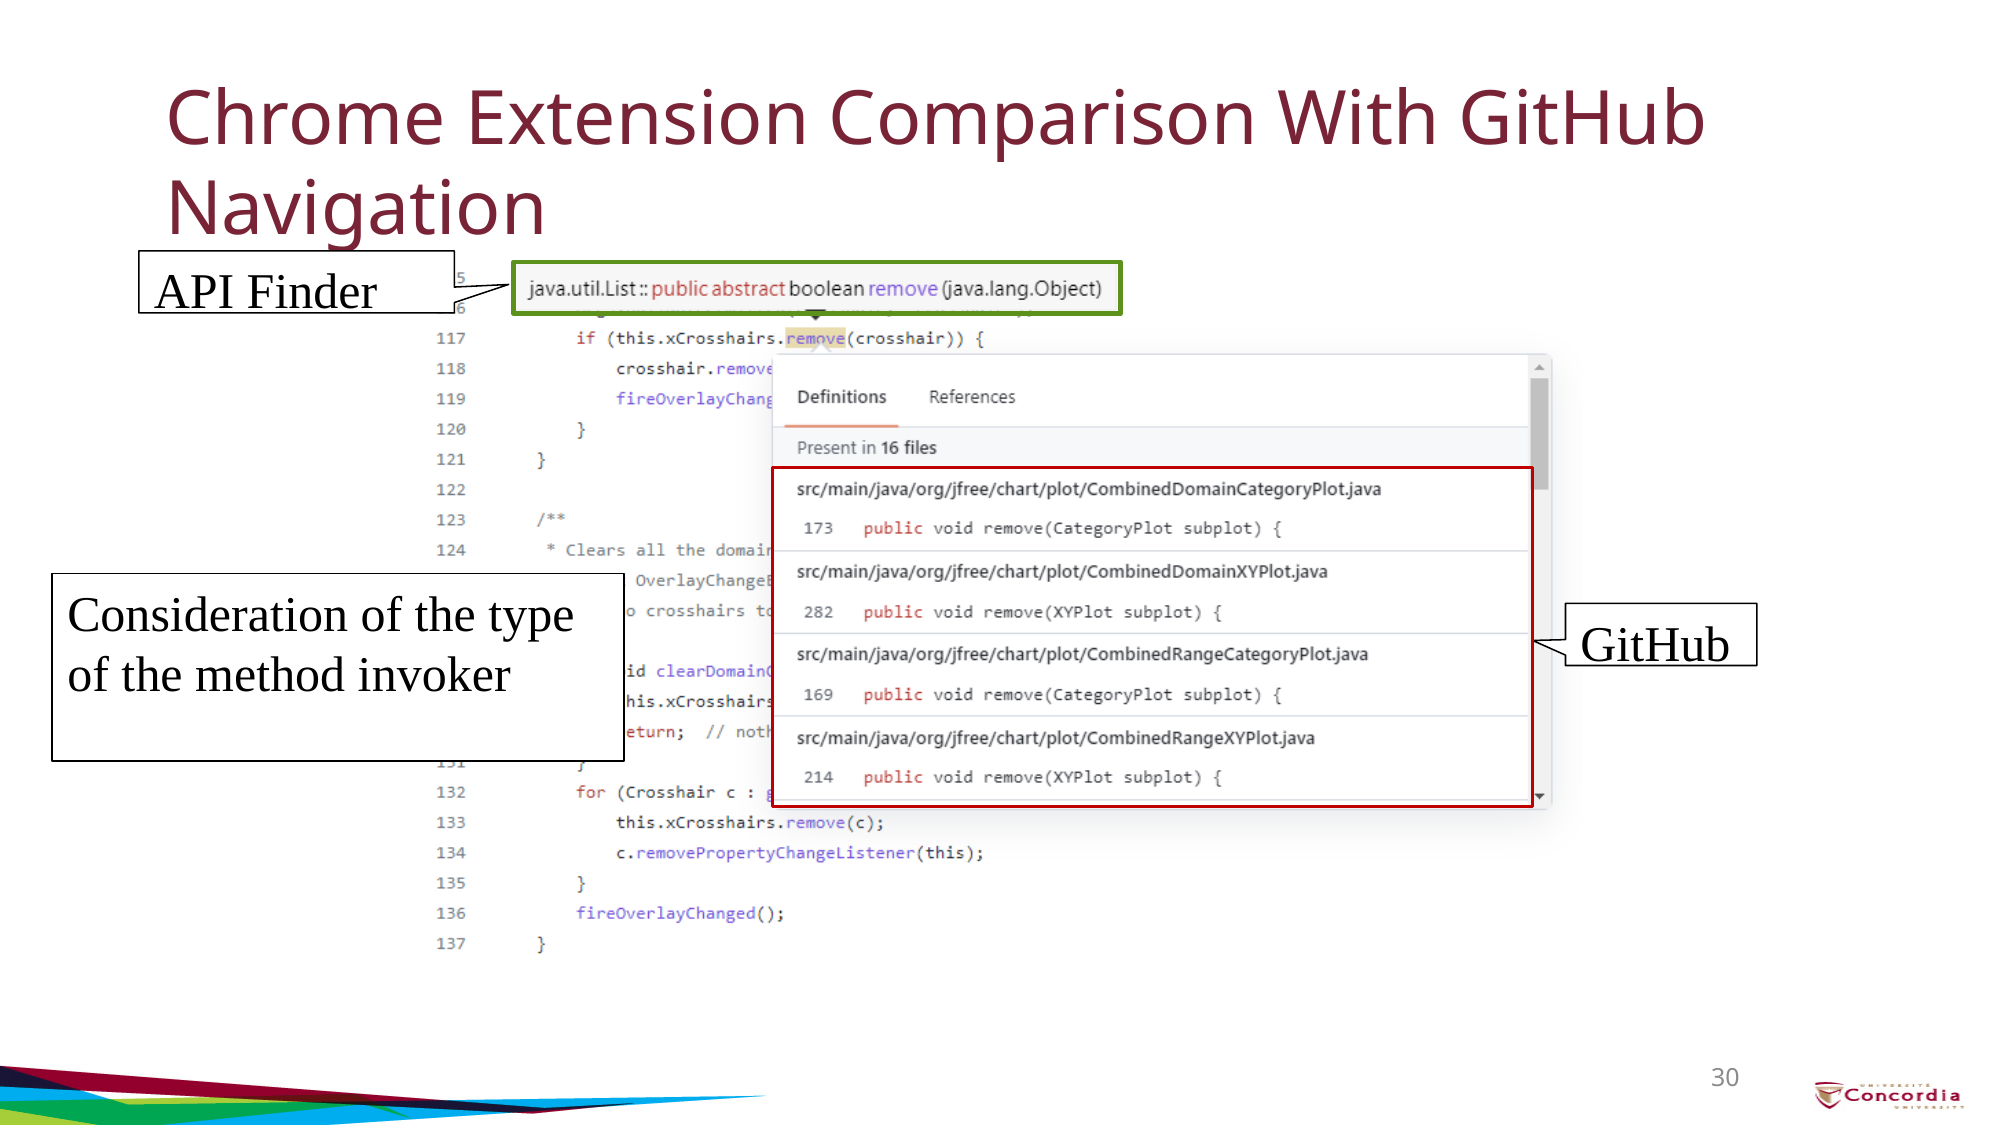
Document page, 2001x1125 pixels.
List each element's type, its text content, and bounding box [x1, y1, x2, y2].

text_box Consideration of the type of the method invoker [52, 573, 412, 761]
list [417, 255, 1583, 963]
slide_number 30 [1304, 1048, 1755, 1108]
title Chrome Extension Comparison With GitHub Navigation [150, 62, 1850, 220]
text_box GitHub [1587, 603, 1757, 666]
text_box API Finder [138, 250, 455, 313]
picture [0, 0, 2001, 1125]
